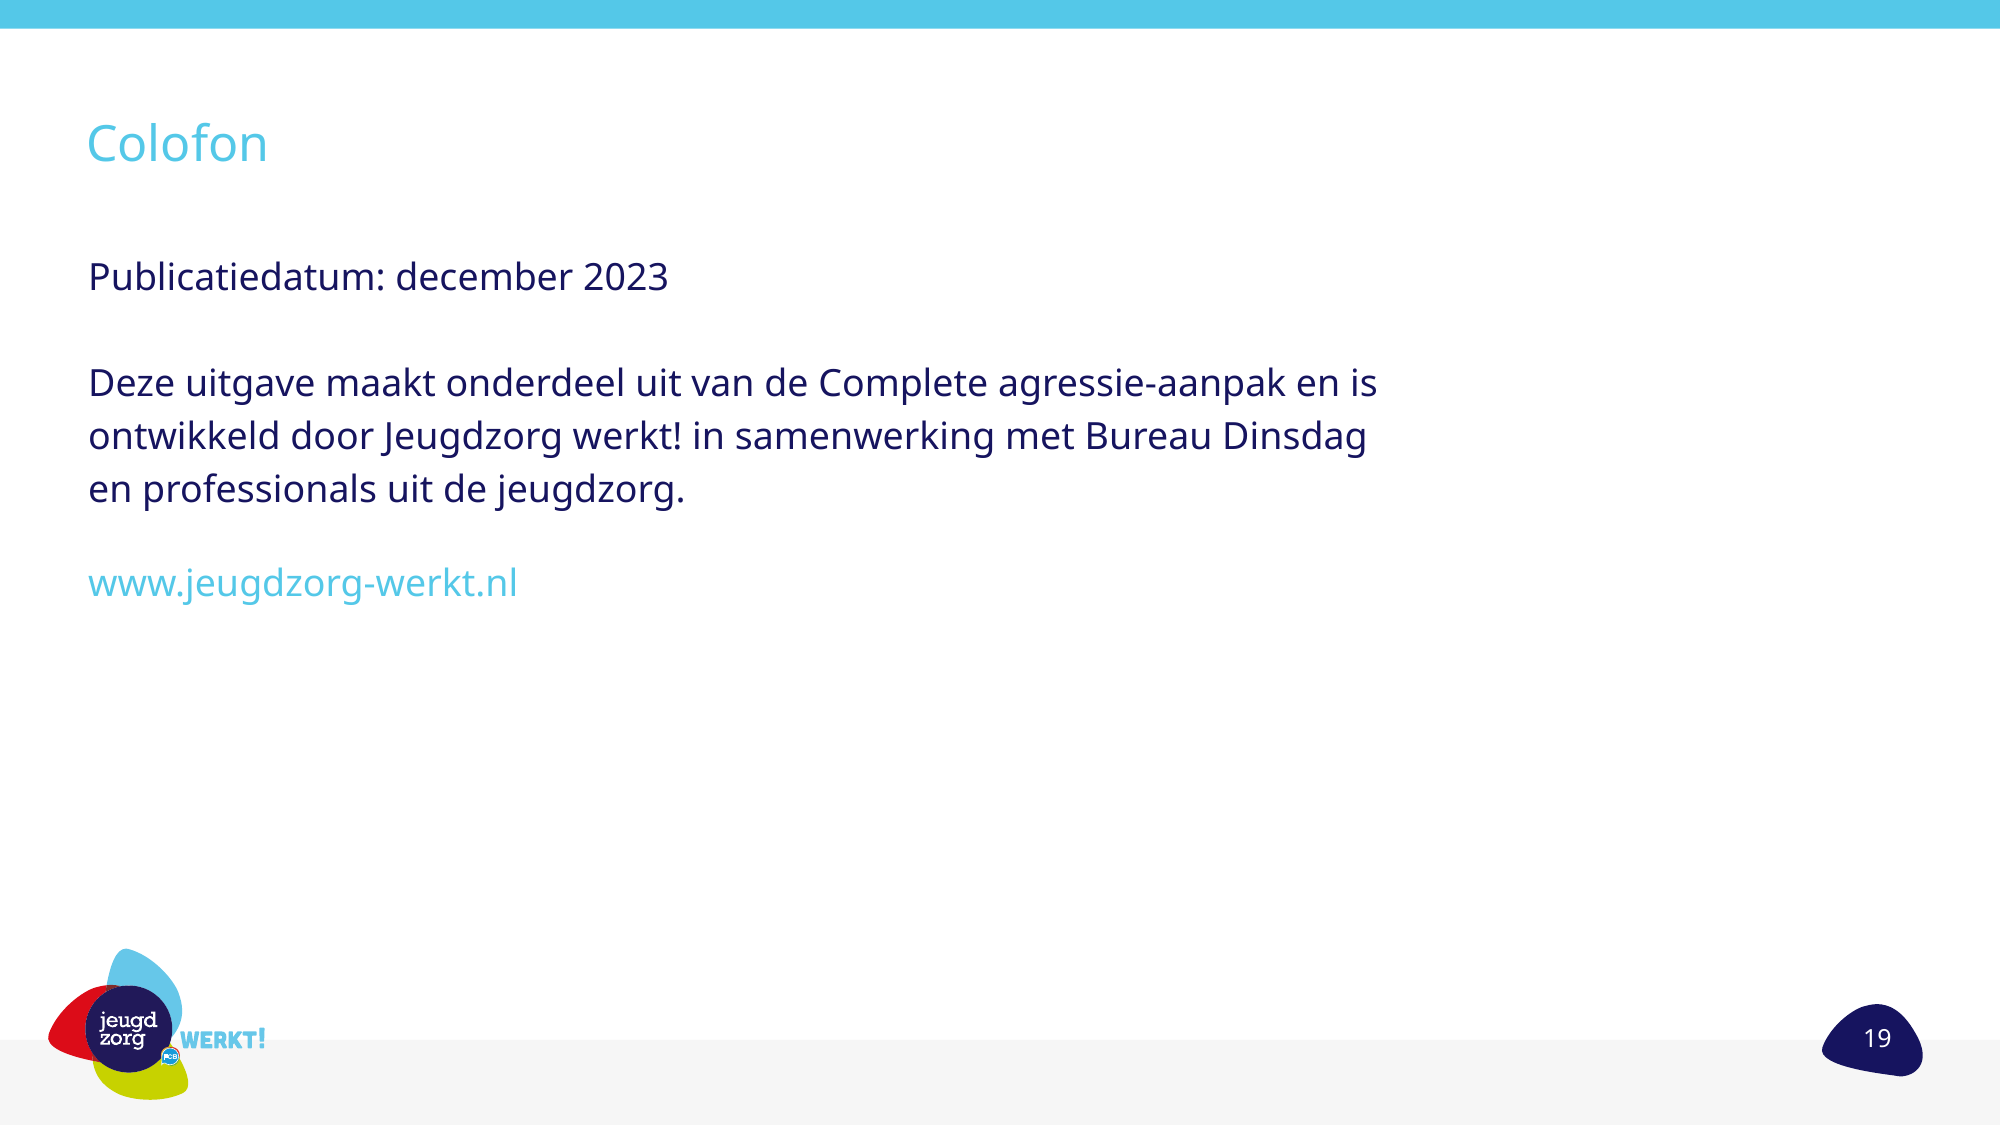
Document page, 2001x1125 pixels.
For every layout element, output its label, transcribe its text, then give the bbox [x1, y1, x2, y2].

list Publicatiedatum: december 2023 Deze uitgave maakt onderdeel uit van de Complete agressie-aanpak en is ontwikkeld door Jeugdzorg werkt! in samenwerking met Bureau Dinsdag en professionals uit de jeugdzorg. www.jeugdzorg-werkt.nl [88, 258, 1909, 923]
title Colofon [86, 84, 1912, 206]
slide_number 19 [1841, 1008, 1914, 1071]
